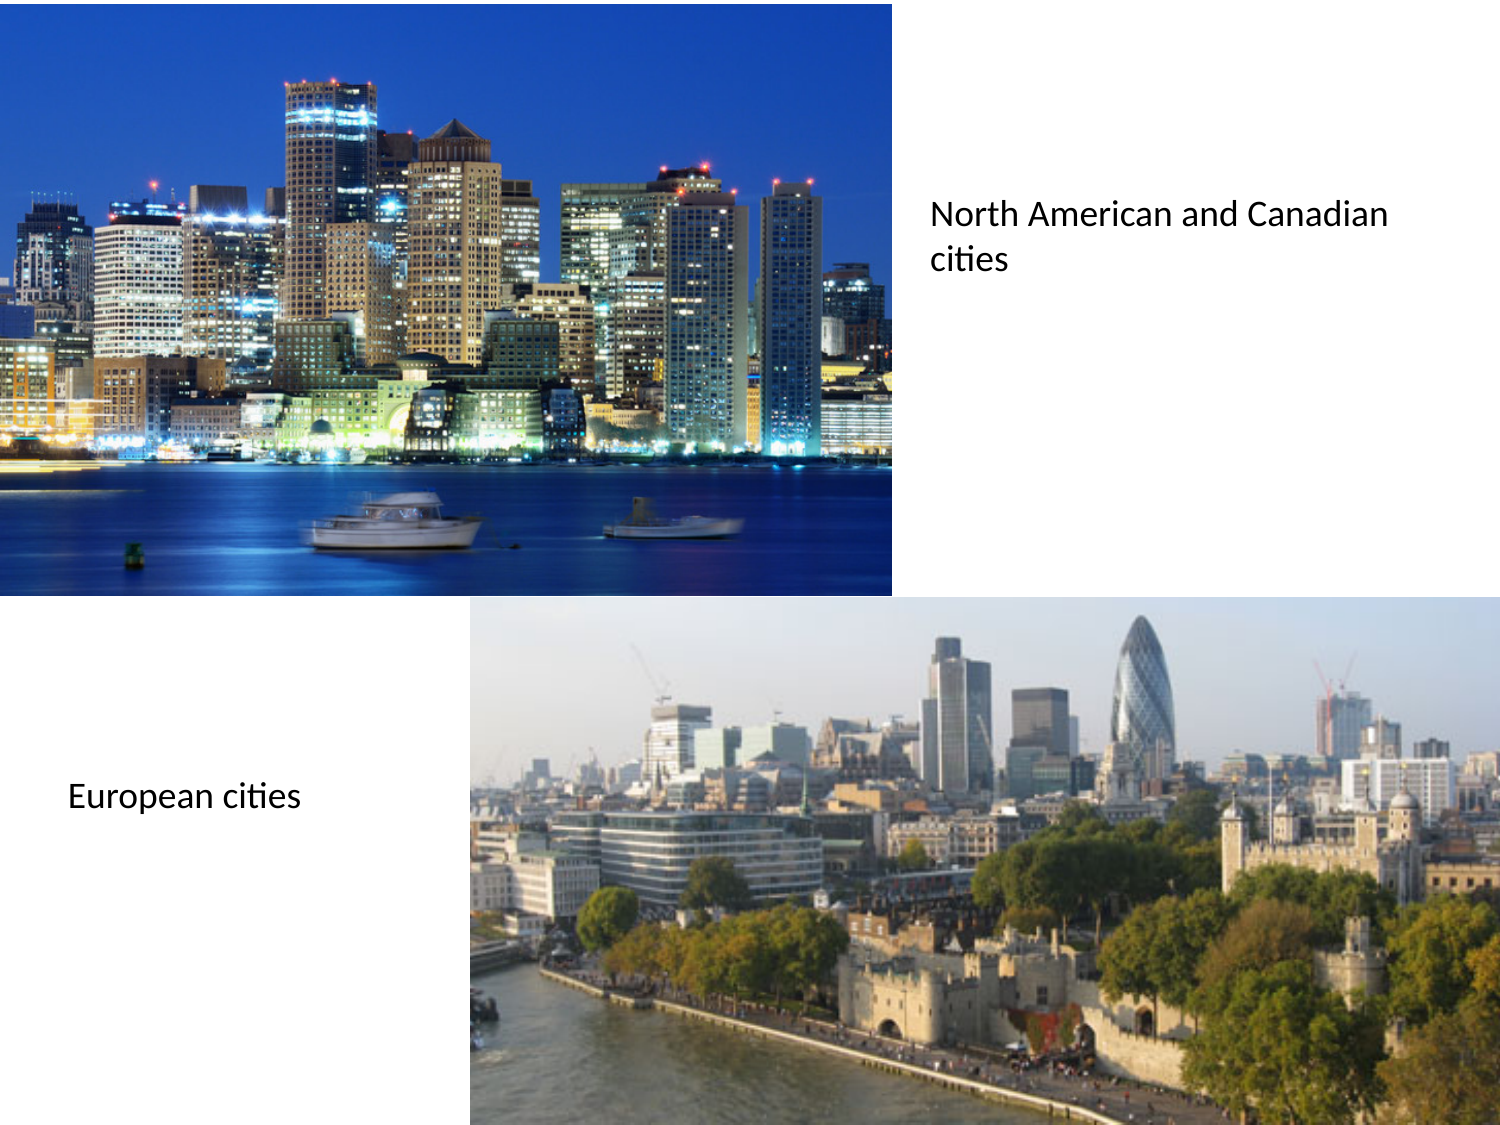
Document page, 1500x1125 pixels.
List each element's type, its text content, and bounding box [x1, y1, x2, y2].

picture [470, 597, 1500, 1125]
picture [0, 4, 892, 596]
text_box European cities [53, 763, 465, 823]
text_box North American and Canadian cities [915, 181, 1436, 287]
